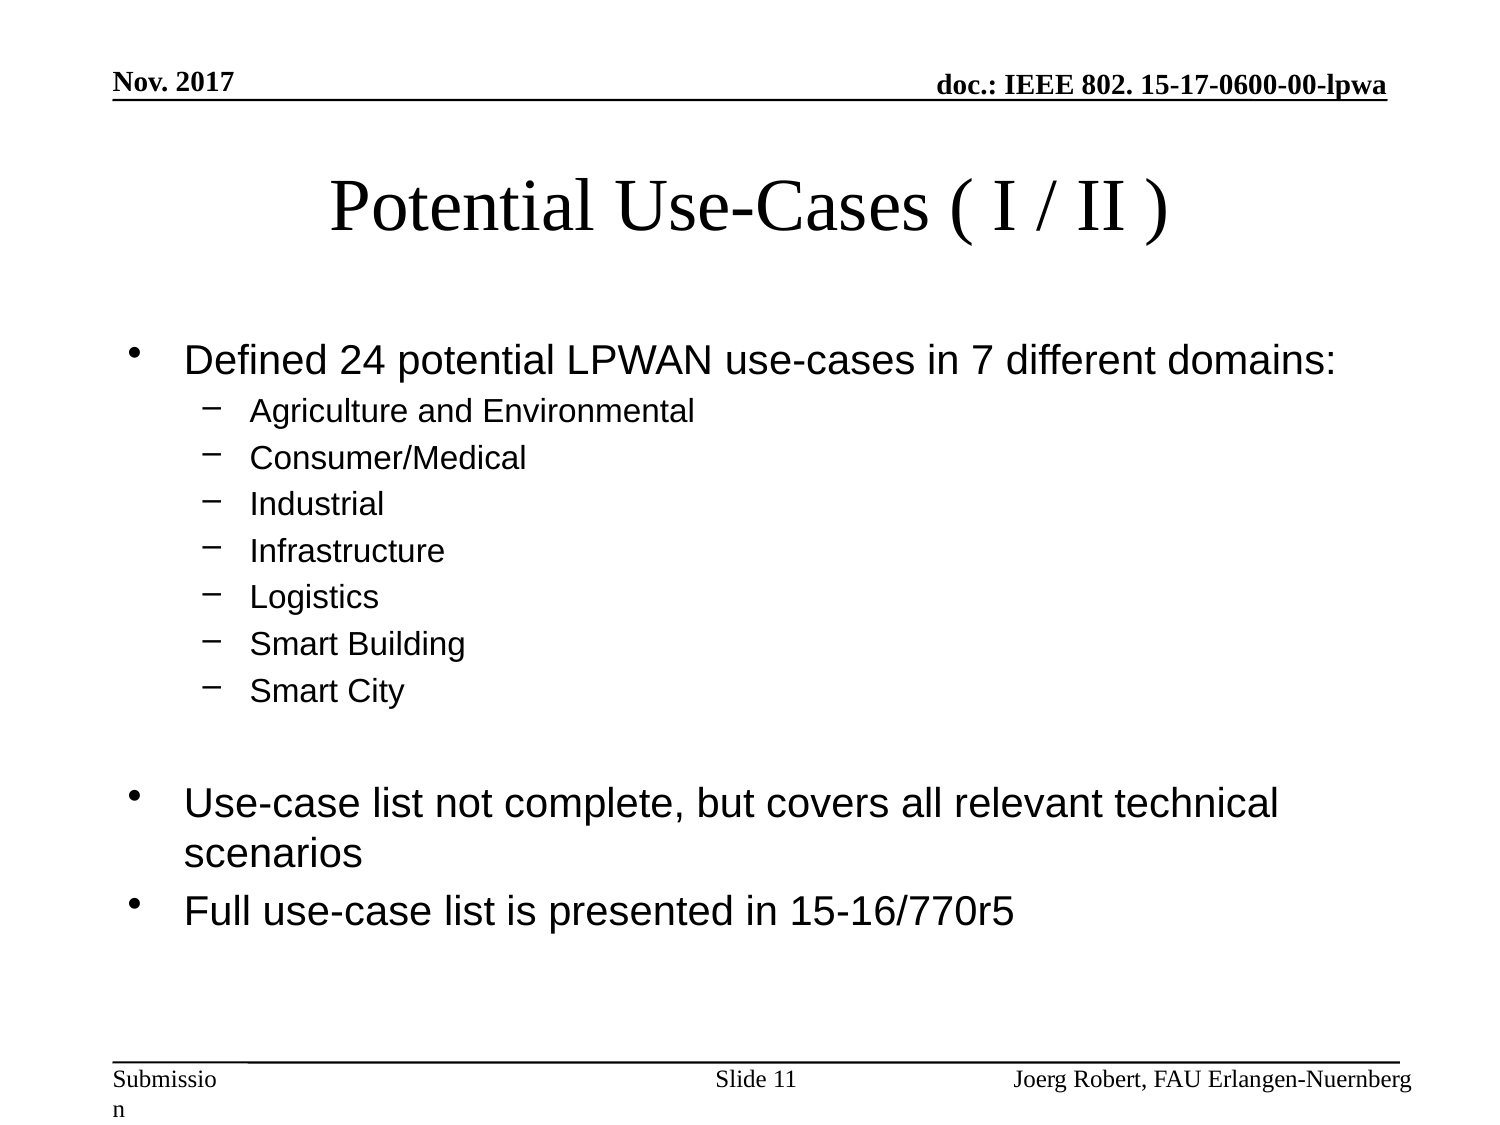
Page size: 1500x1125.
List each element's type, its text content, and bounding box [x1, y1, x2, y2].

list Defined 24 potential LPWAN use-cases in 7 different domains: Agriculture and Environmental Consumer/Medical Industrial Infrastructure Logistics Smart Building Smart City Use-case list not complete, but covers all relevant technical scenarios Full use-case list is presented in 15-16/770r5 [112, 324, 1388, 1000]
title Potential Use-Cases ( I / II ) [112, 112, 1388, 288]
slide_number Slide 11 [712, 1062, 800, 1093]
footer Joerg Robert, FAU Erlangen-Nuernberg [900, 1062, 1413, 1093]
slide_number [112, 62, 375, 98]
